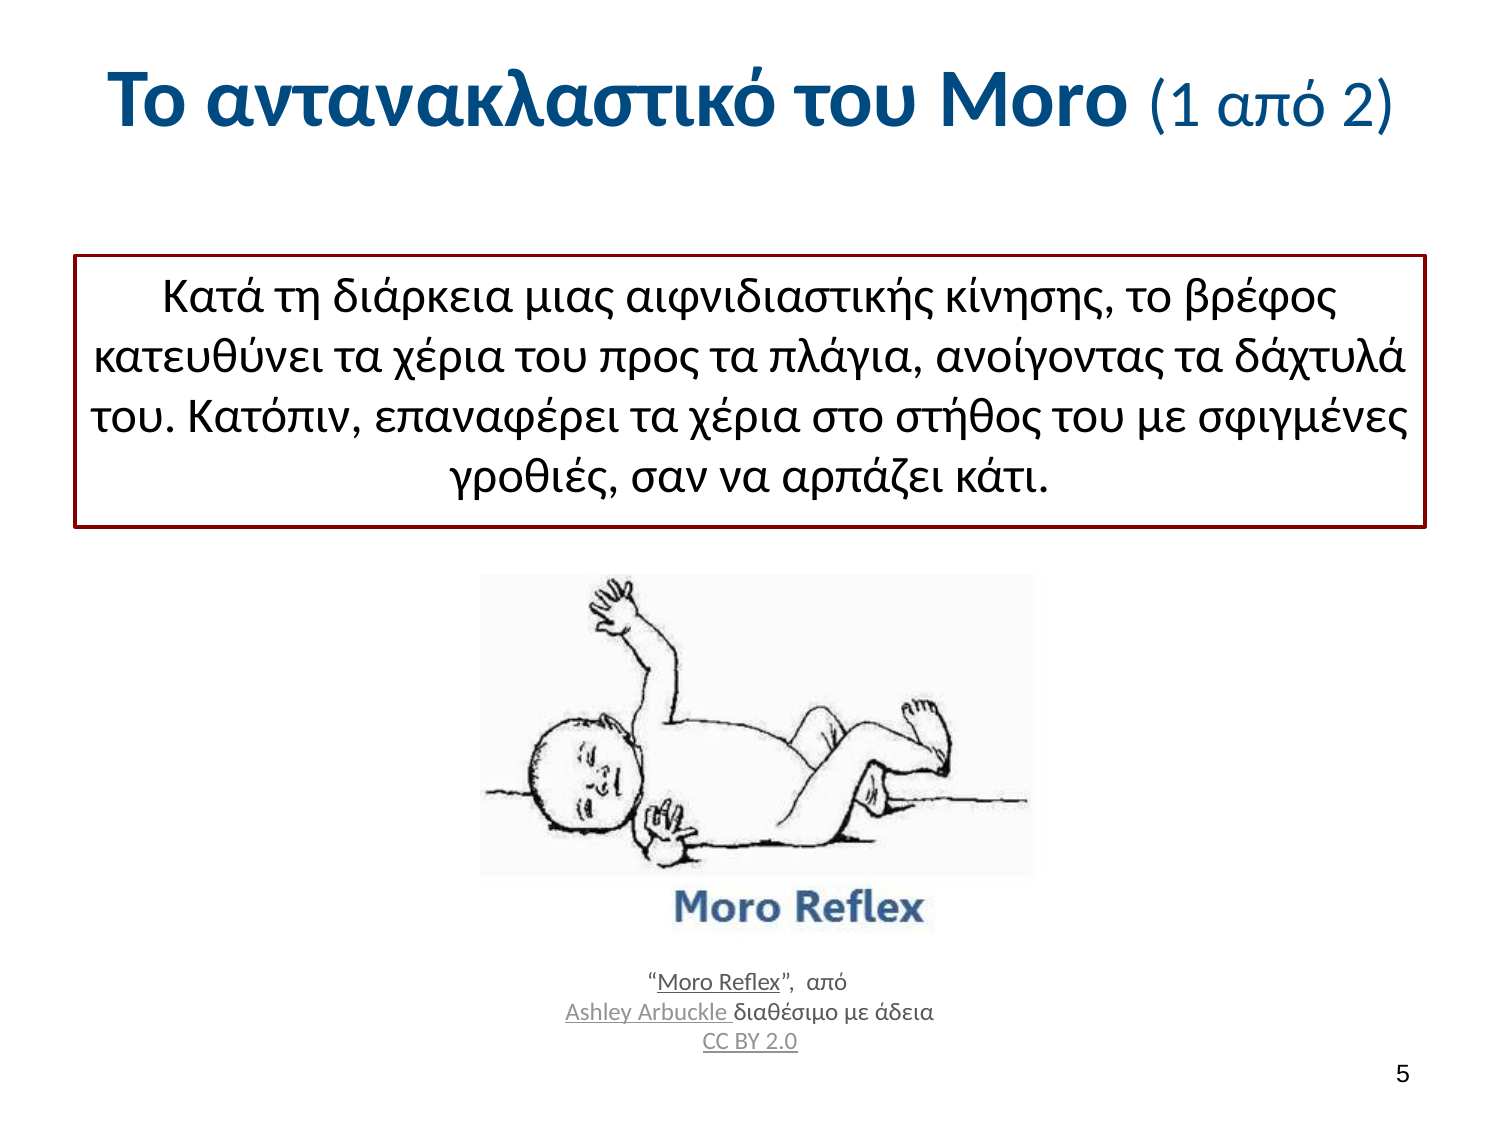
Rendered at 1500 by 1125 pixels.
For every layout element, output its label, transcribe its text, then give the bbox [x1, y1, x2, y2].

picture [480, 574, 1072, 958]
title Το αντανακλαστικό του Moro (1 από 2) [76, 19, 1427, 169]
text_box “Moro Reflex”, από Ashley Arbuckle διαθέσιμο με άδεια CC BY 2.0 [549, 966, 951, 1063]
list Κατά τη διάρκεια μιας αιφνιδιαστικής κίνησης, το βρέφος κατευθύνει τα χέρια του προς τα πλάγια, ανοίγοντας τα δάχτυλά του. Κατόπιν, επαναφέρει τα χέρια στο στήθος του με σφιγμένες γροθιές, σαν να αρπάζει κάτι. [75, 255, 1425, 528]
slide_number 4 [1074, 1042, 1425, 1103]
